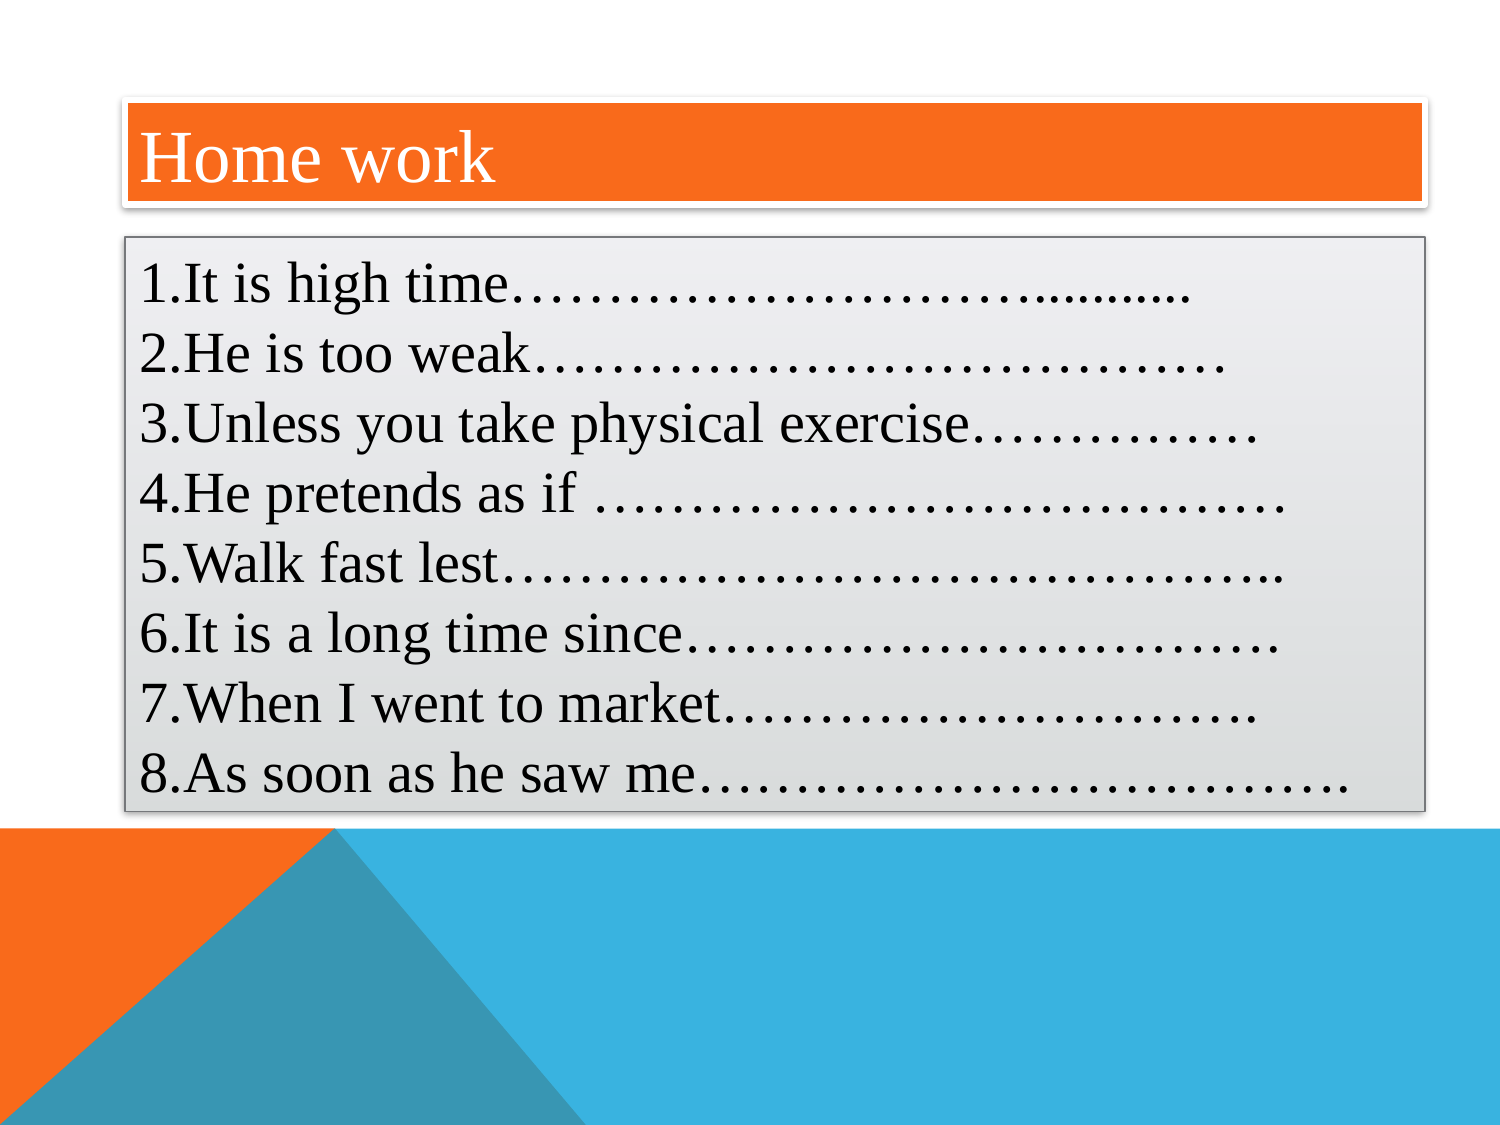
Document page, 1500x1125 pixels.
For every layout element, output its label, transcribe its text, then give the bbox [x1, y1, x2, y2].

text_box Home work [122, 97, 1428, 208]
text_box 1.It is high time………………………........... 2.He is too weak……………………………… 3.Unless you take physical exercise…………… 4.He pretends as if ……………………………… 5.Walk fast lest………………………………….. 6.It is a long time since…………………………. 7.When I went to market………………………. 8.As soon as he saw me……………………………. [124, 236, 1426, 812]
